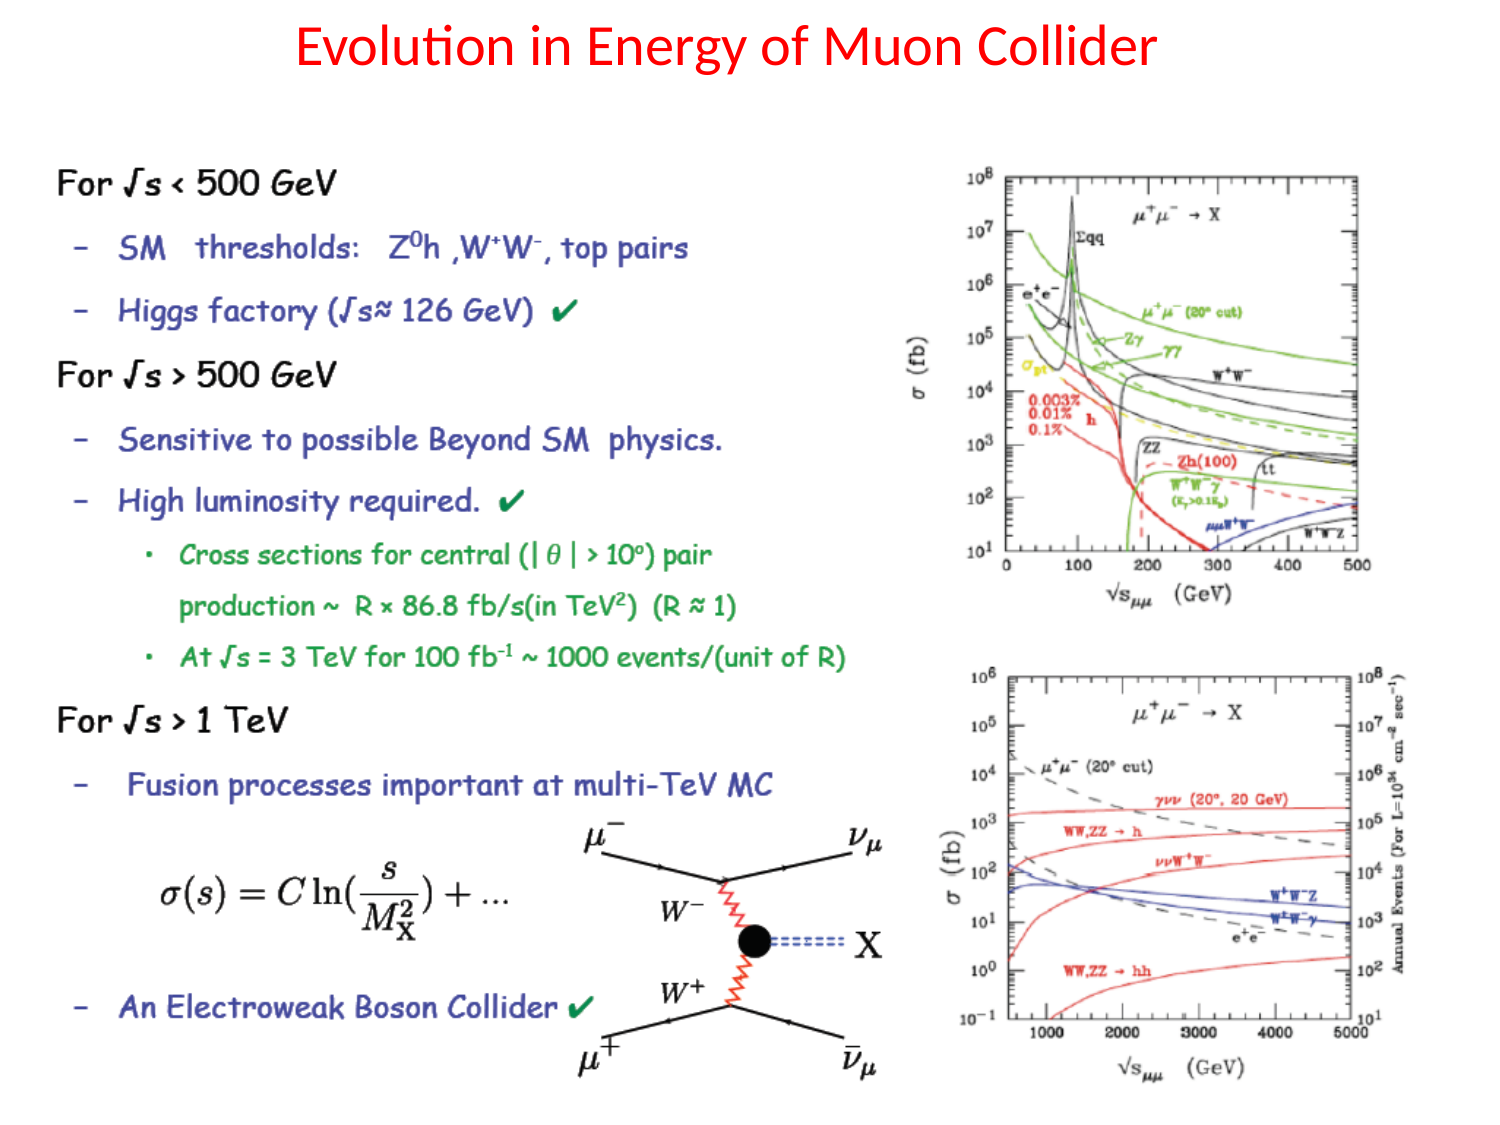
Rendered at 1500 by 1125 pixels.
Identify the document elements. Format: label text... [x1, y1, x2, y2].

text_box Evolution in Energy of Muon Collider [280, 0, 1174, 85]
picture [37, 149, 1474, 1091]
